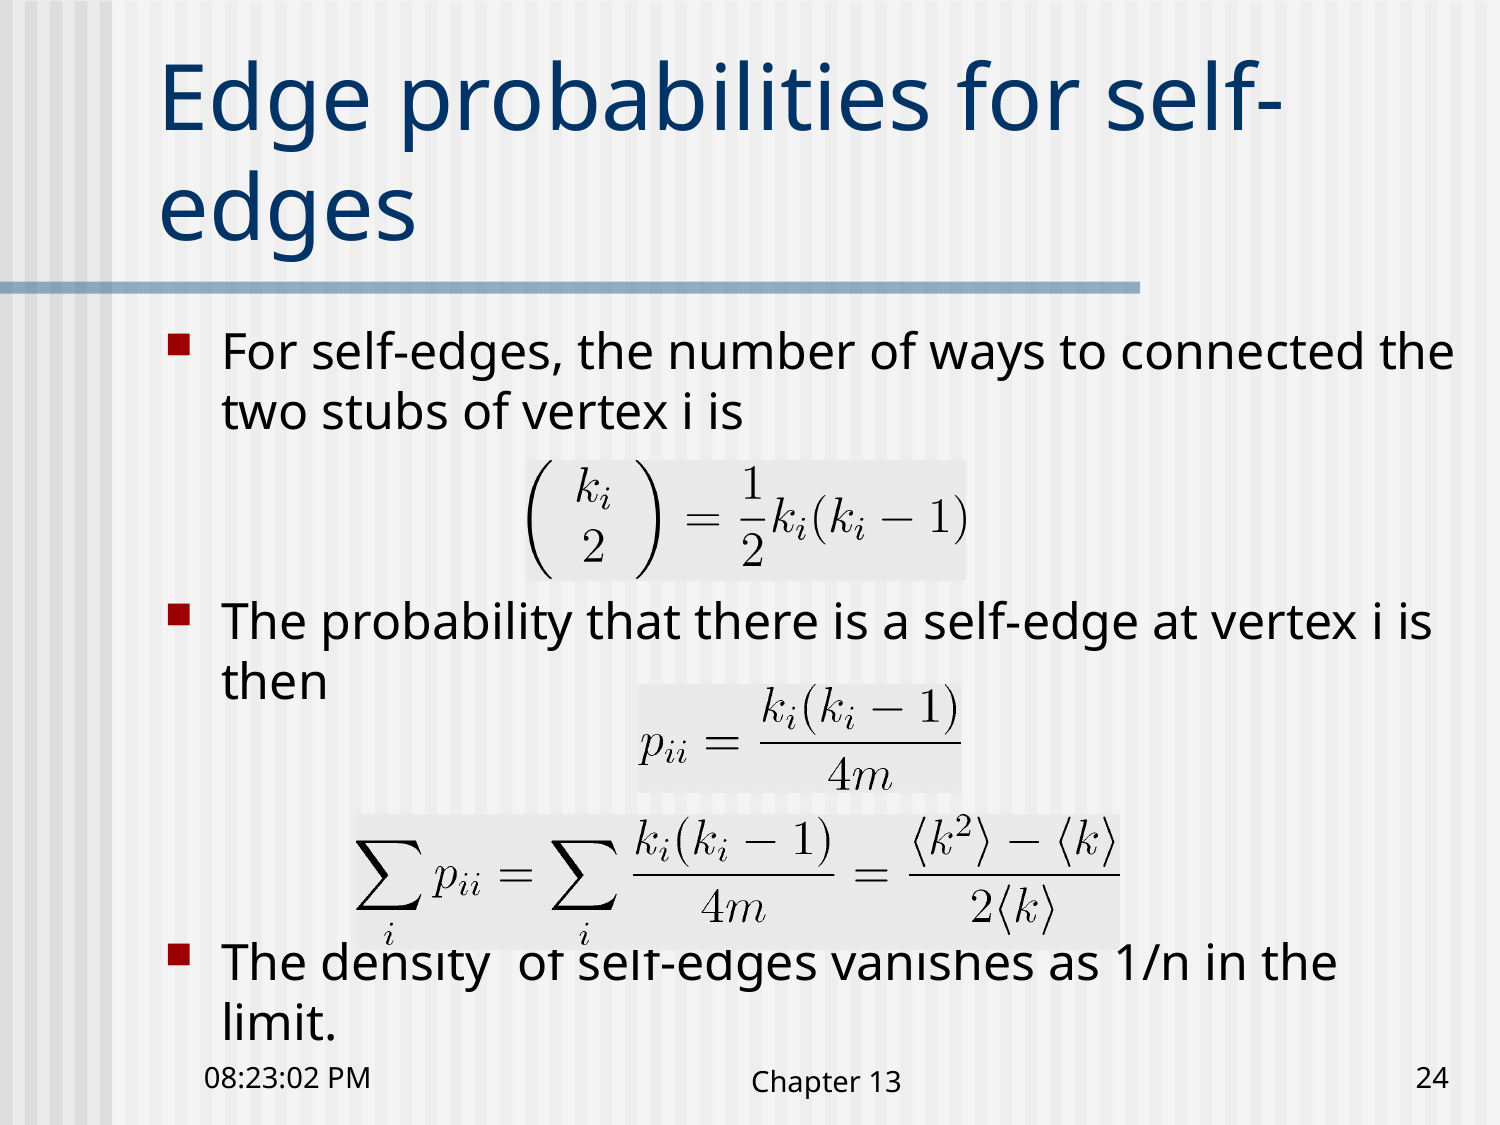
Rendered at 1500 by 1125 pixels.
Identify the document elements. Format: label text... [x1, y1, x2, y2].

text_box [354, 810, 1122, 951]
title Edge probabilities for self-edges [142, 28, 1483, 267]
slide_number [188, 1031, 502, 1107]
slide_number 24 [1151, 1031, 1465, 1107]
footer Chapter 13 [588, 1031, 1065, 1107]
list For self-edges, the number of ways to connected the two stubs of vertex i is The probability that there is a self-edge at vertex i is then The density of self-edges vanishes as 1/n in the limit. [149, 312, 1481, 1001]
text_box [636, 680, 963, 794]
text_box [525, 455, 968, 582]
